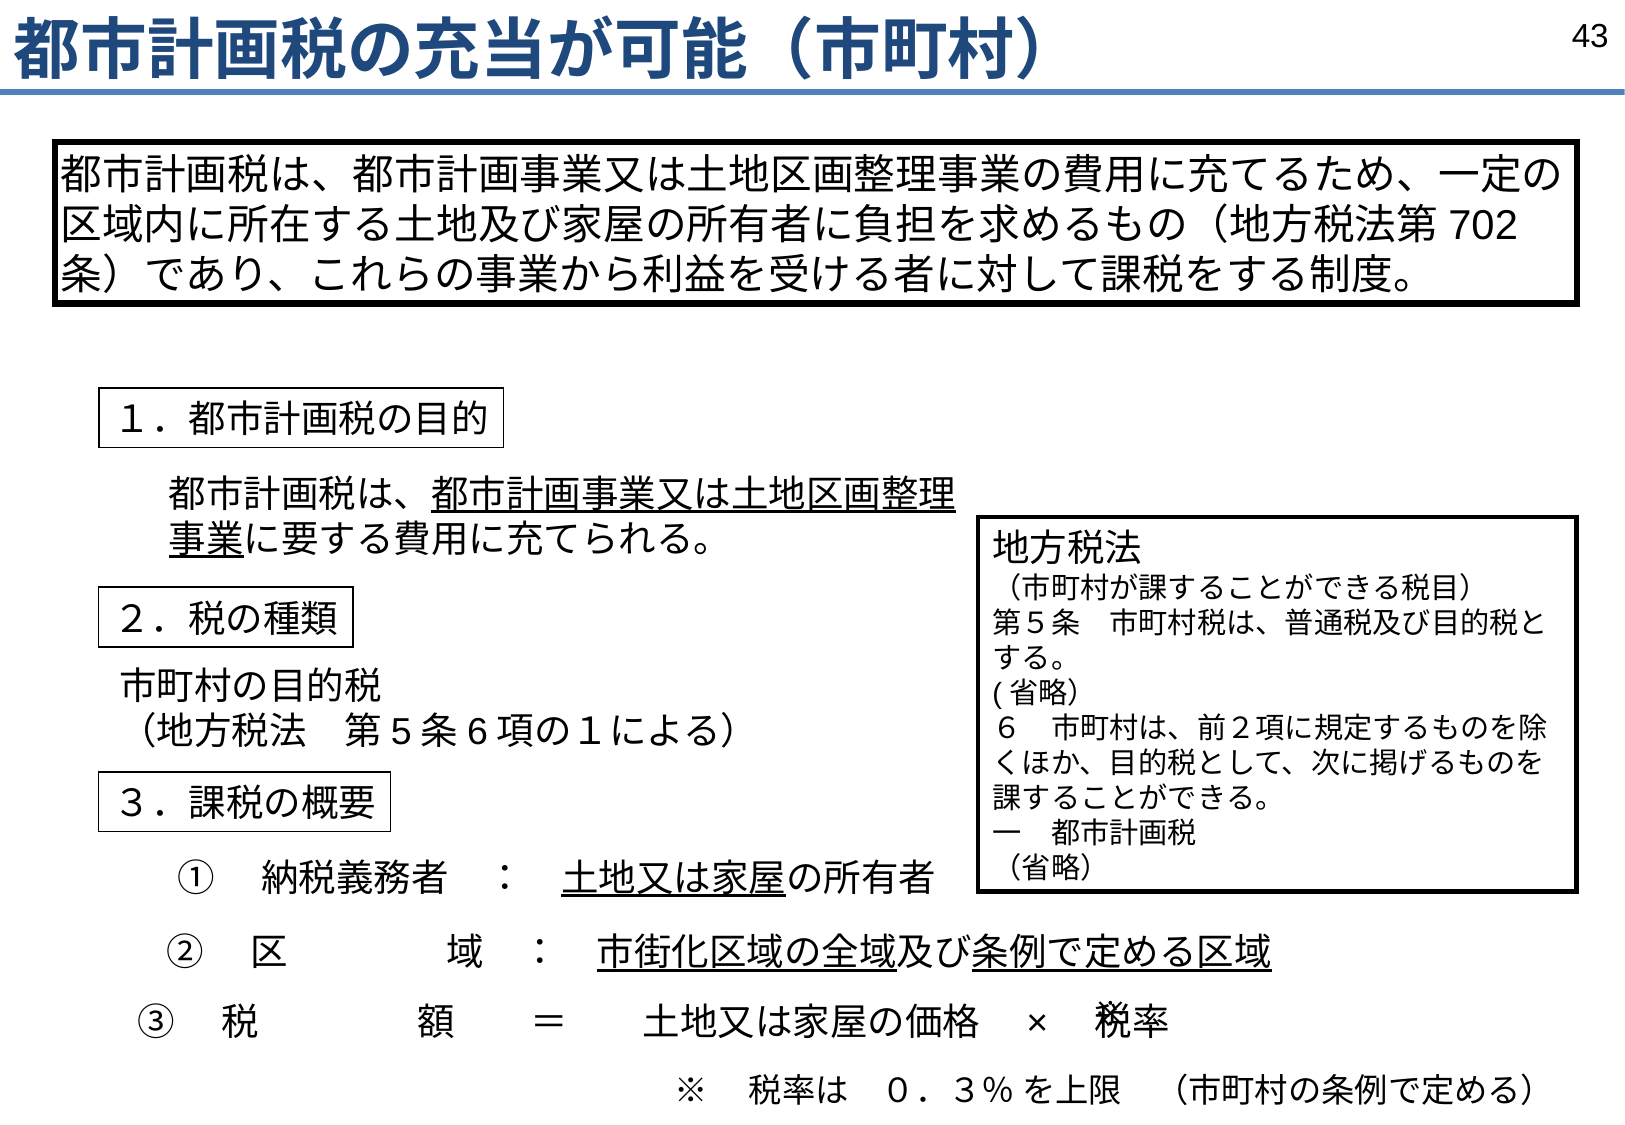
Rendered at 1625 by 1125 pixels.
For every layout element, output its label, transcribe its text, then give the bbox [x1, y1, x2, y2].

text_box １．都市計画税の目的 [99, 387, 504, 448]
text_box 都市計画税は、都市計画事業又は土地区画整理 事業に要する費用に充てられる。 [153, 462, 971, 568]
text_box 市町村の目的税 （地方税法 第5条6項の１による） [104, 654, 773, 760]
text_box ２．税の種類 [98, 587, 353, 647]
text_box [191, 984, 1143, 1051]
text_box 都市計画税の充当が可能（市町村） [0, 0, 1625, 89]
text_box ※ 税率は ０．３％ を上限 （市町村の条例で定める） [659, 1061, 1570, 1117]
text_box ３．課税の概要 [98, 771, 391, 832]
text_box ① 納税義務者 ： 土地又は家屋の所有者 [162, 846, 951, 907]
text_box 都市計画税は、都市計画事業又は土地区画整理事業の費用に充てるため、一定の区域内に所在する土地及び家屋の所有者に負担を求めるもの（地方税法第702条）であり、これらの事業から利益を受ける者に対して課税をする制度。 [54, 141, 1577, 304]
text_box ② 区 域 ： 市街化区域の全域及び条例で定める区域 [152, 921, 1287, 981]
text_box 地方税法 （市町村が課することができる税目） 第５条 市町村税は、普通税及び目的税とする。 (省略） ６ 市町村は、前２項に規定するものを除くほか、目的税として、次に掲げるものを課することができる。 一 都市計画税 （省略） [977, 516, 1577, 892]
